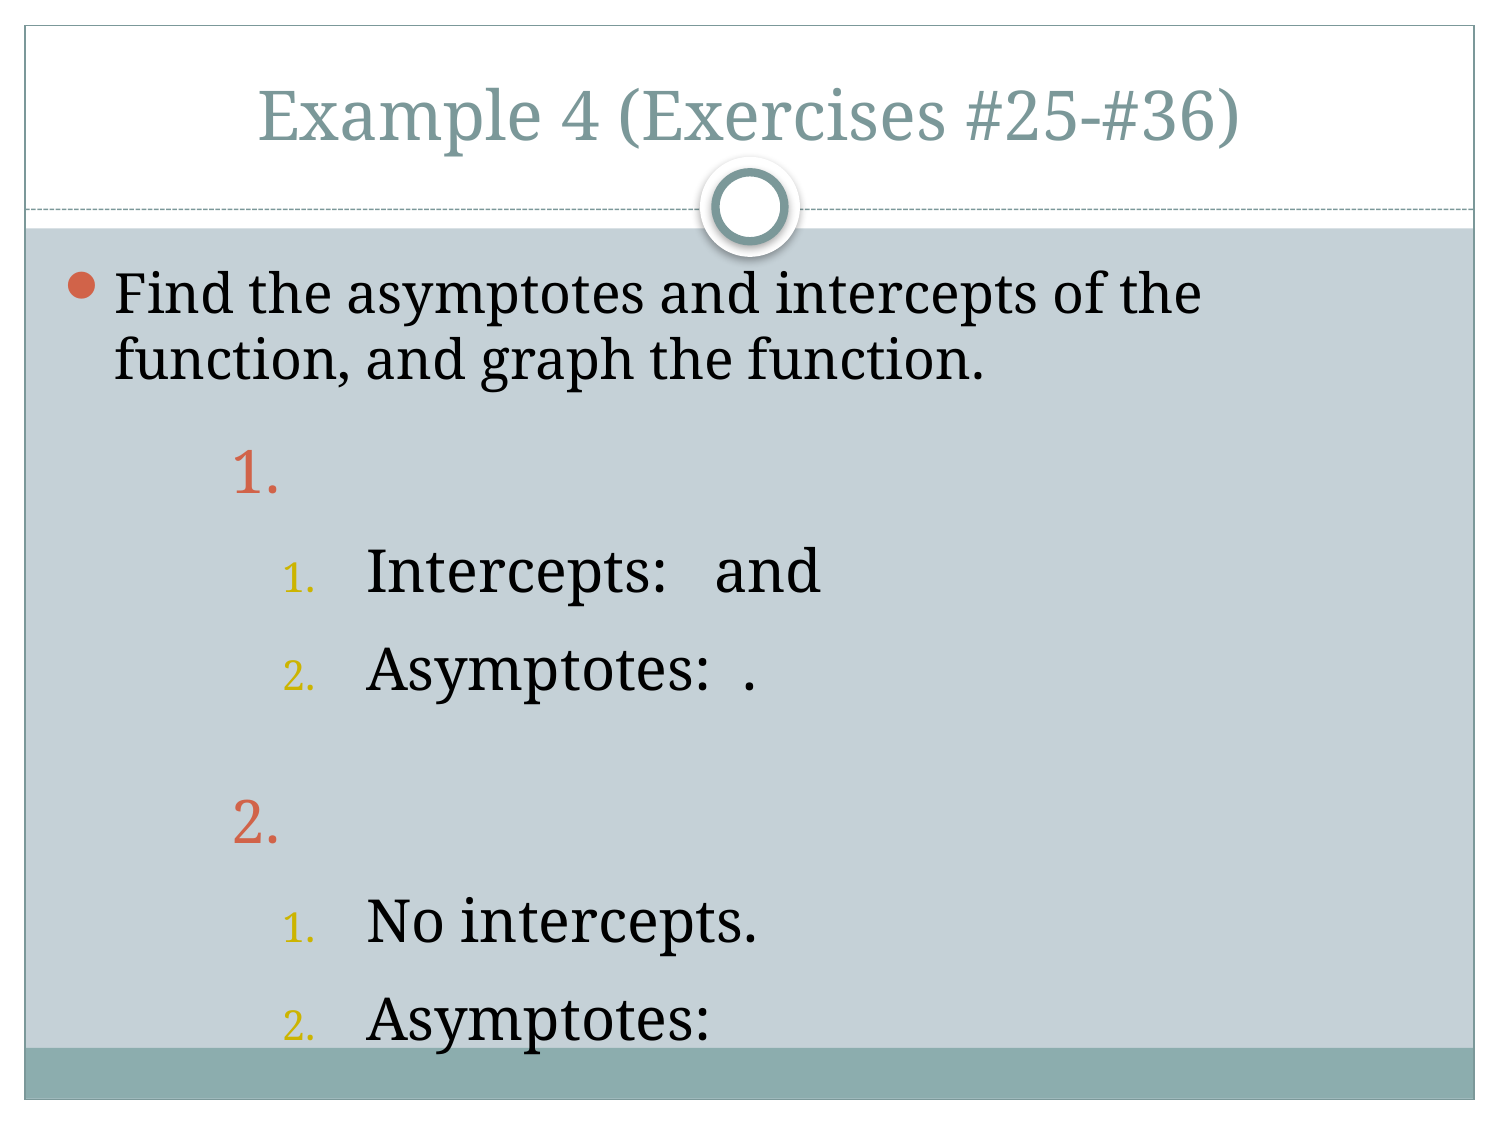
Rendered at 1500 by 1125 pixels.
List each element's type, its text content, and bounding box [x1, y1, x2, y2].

title Example 4 (Exercises #25-#36) [49, 37, 1450, 162]
